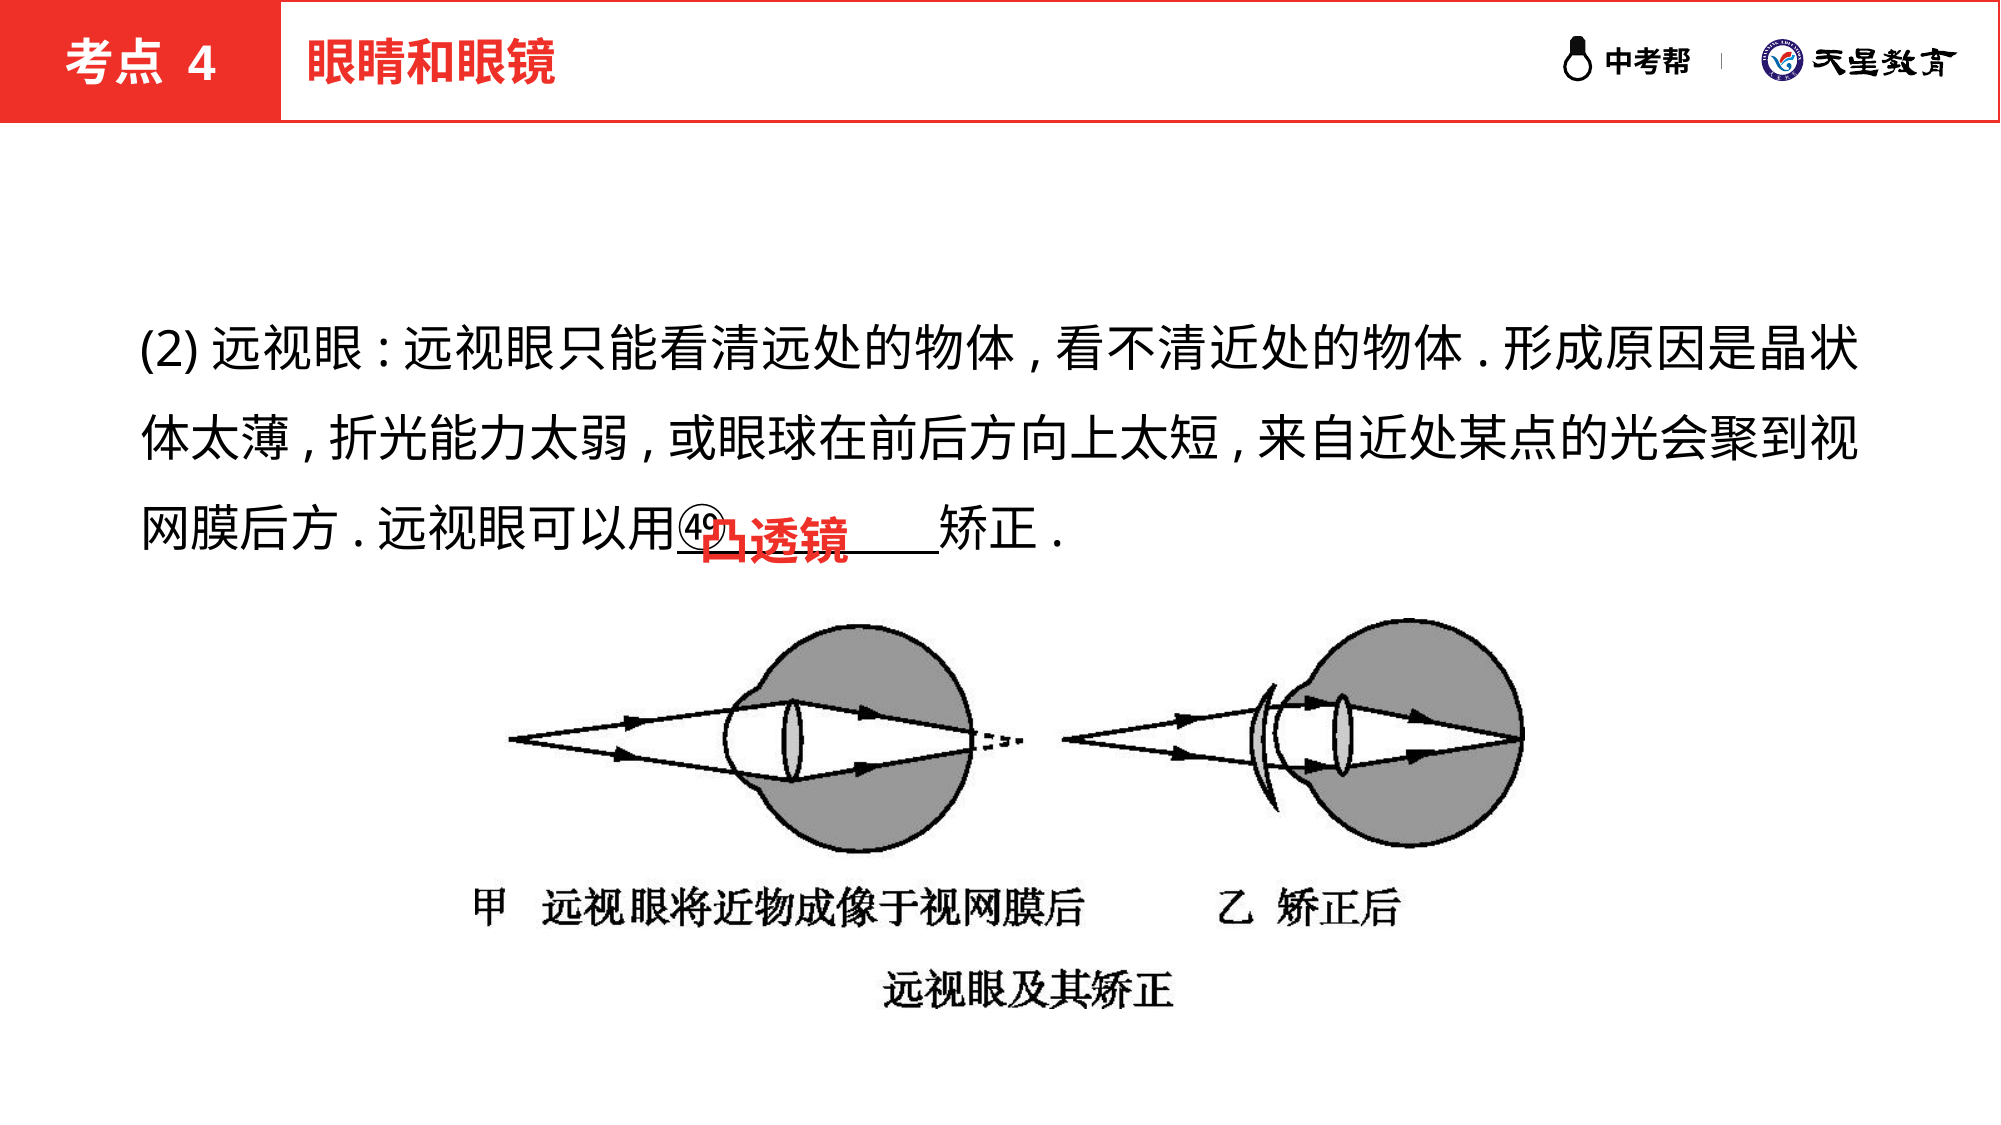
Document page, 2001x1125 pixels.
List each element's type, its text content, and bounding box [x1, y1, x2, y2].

picture [475, 618, 1525, 1009]
text_box 考点 4 [1, 0, 280, 122]
text_box 眼睛和眼镜 [276, 0, 2000, 123]
text_box 凸透镜 [684, 502, 865, 577]
text_box (2)远视眼:远视眼只能看清远处的物体,看不清近处的物体.形成原因是晶状体太薄,折光能力太弱,或眼球在前后方向上太短,来自近处某点的光会聚到视网膜后方.远视眼可以用㊾ 矫正. [125, 219, 1875, 564]
